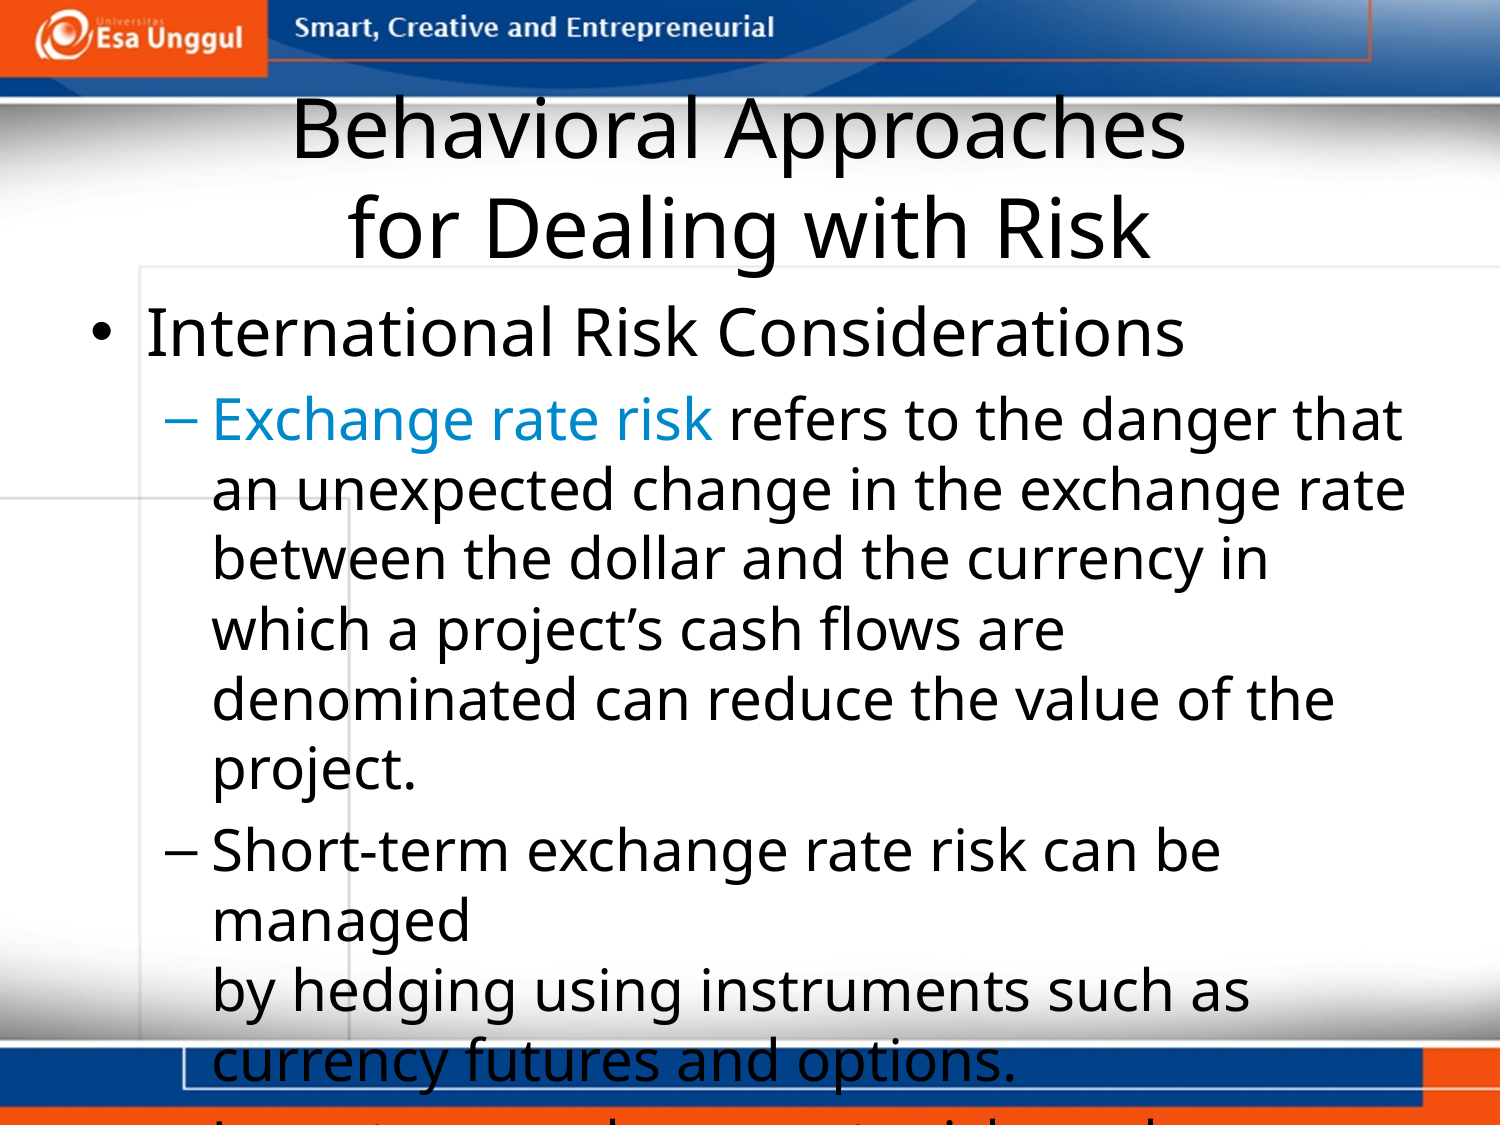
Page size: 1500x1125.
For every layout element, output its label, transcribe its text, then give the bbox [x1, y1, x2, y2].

list International Risk Considerations Exchange rate risk refers to the danger that an unexpected change in the exchange rate between the dollar and the currency in which a project’s cash flows are denominated can reduce the value of the project. Short-term exchange rate risk can be managed by hedging using instruments such as currency futures and options. Long-term exchange rate risk can be minimized by financing the project in the local currency. [75, 282, 1425, 1025]
picture [0, 0, 1500, 1125]
title Behavioral Approaches for Dealing with Risk [75, 99, 1425, 250]
